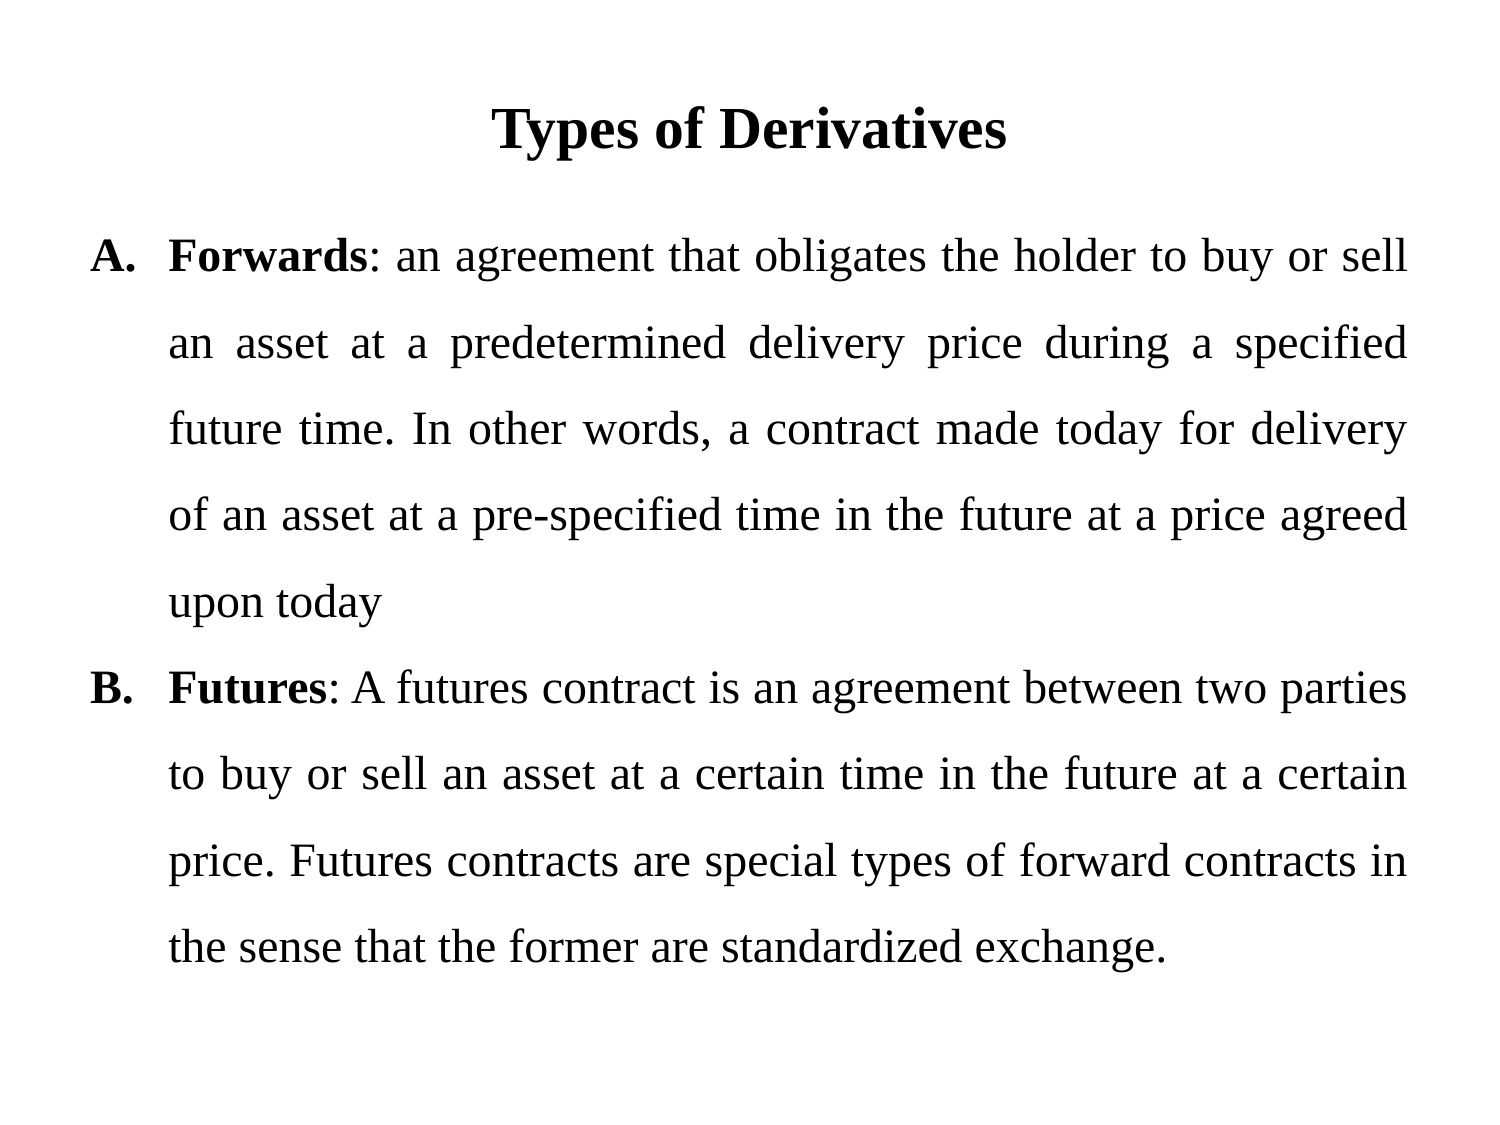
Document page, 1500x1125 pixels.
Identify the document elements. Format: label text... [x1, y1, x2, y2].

list Forwards: an agreement that obligates the holder to buy or sell an asset at a predetermined delivery price during a specified future time. In other words, a contract made today for delivery of an asset at a pre-specified time in the future at a price agreed upon today Futures: A futures contract is an agreement between two parties to buy or sell an asset at a certain time in the future at a certain price. Futures contracts are special types of forward contracts in the sense that the former are standardized exchange. [75, 187, 1425, 1075]
title Types of Derivatives [75, 45, 1425, 187]
